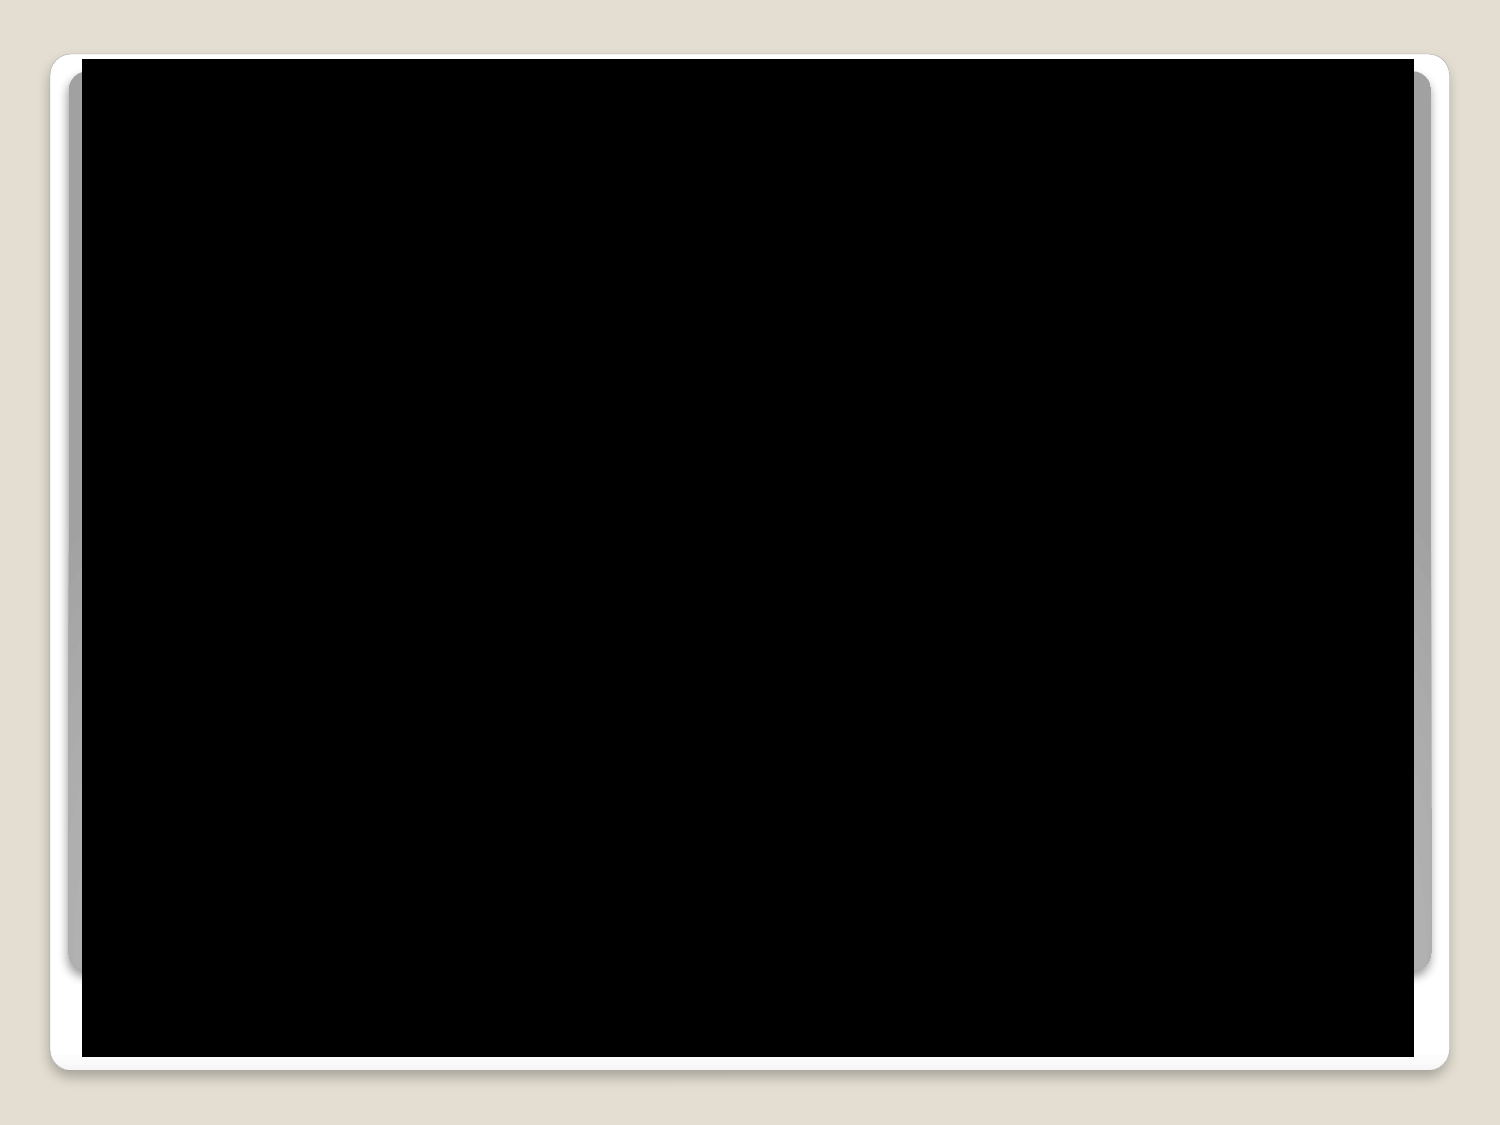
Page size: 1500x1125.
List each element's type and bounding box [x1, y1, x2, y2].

list [81, 58, 1415, 1058]
